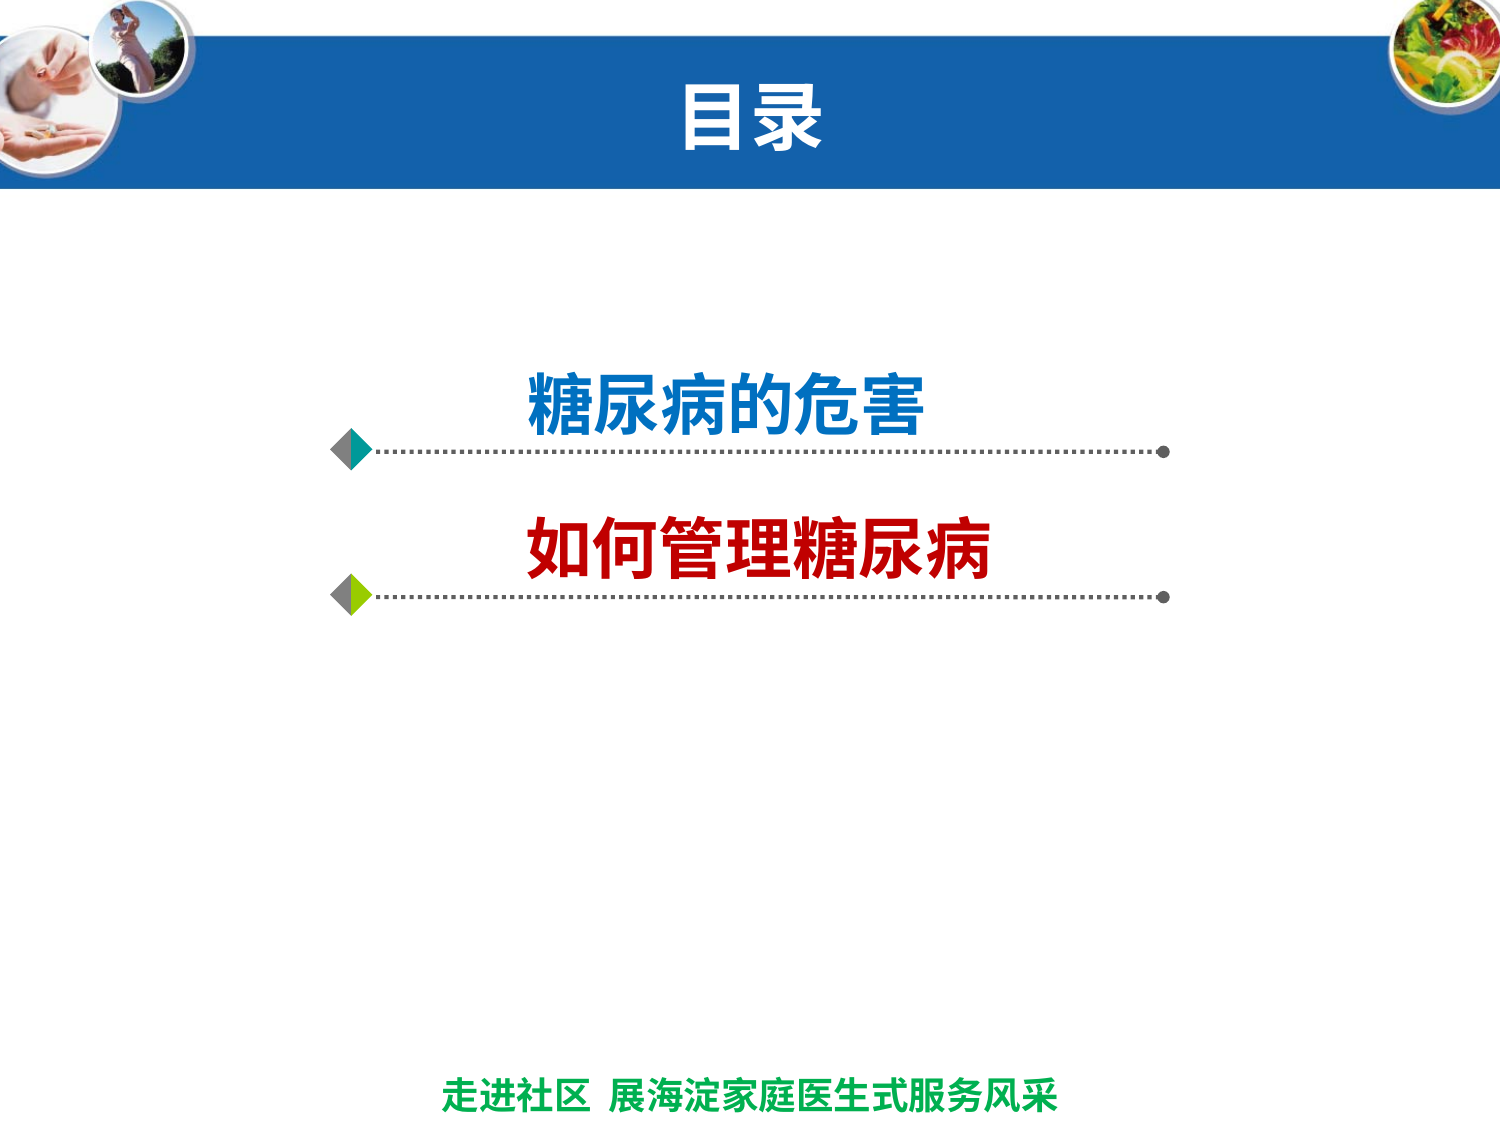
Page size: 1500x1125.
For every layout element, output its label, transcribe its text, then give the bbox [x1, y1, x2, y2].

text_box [335, 434, 367, 465]
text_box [335, 579, 367, 610]
text_box [1155, 590, 1170, 604]
picture [0, 0, 1500, 1125]
title 目录 [75, 20, 1425, 208]
text_box [1155, 445, 1170, 459]
text_box 如何管理糖尿病 [510, 499, 1008, 595]
text_box 糖尿病的危害 [512, 355, 943, 451]
